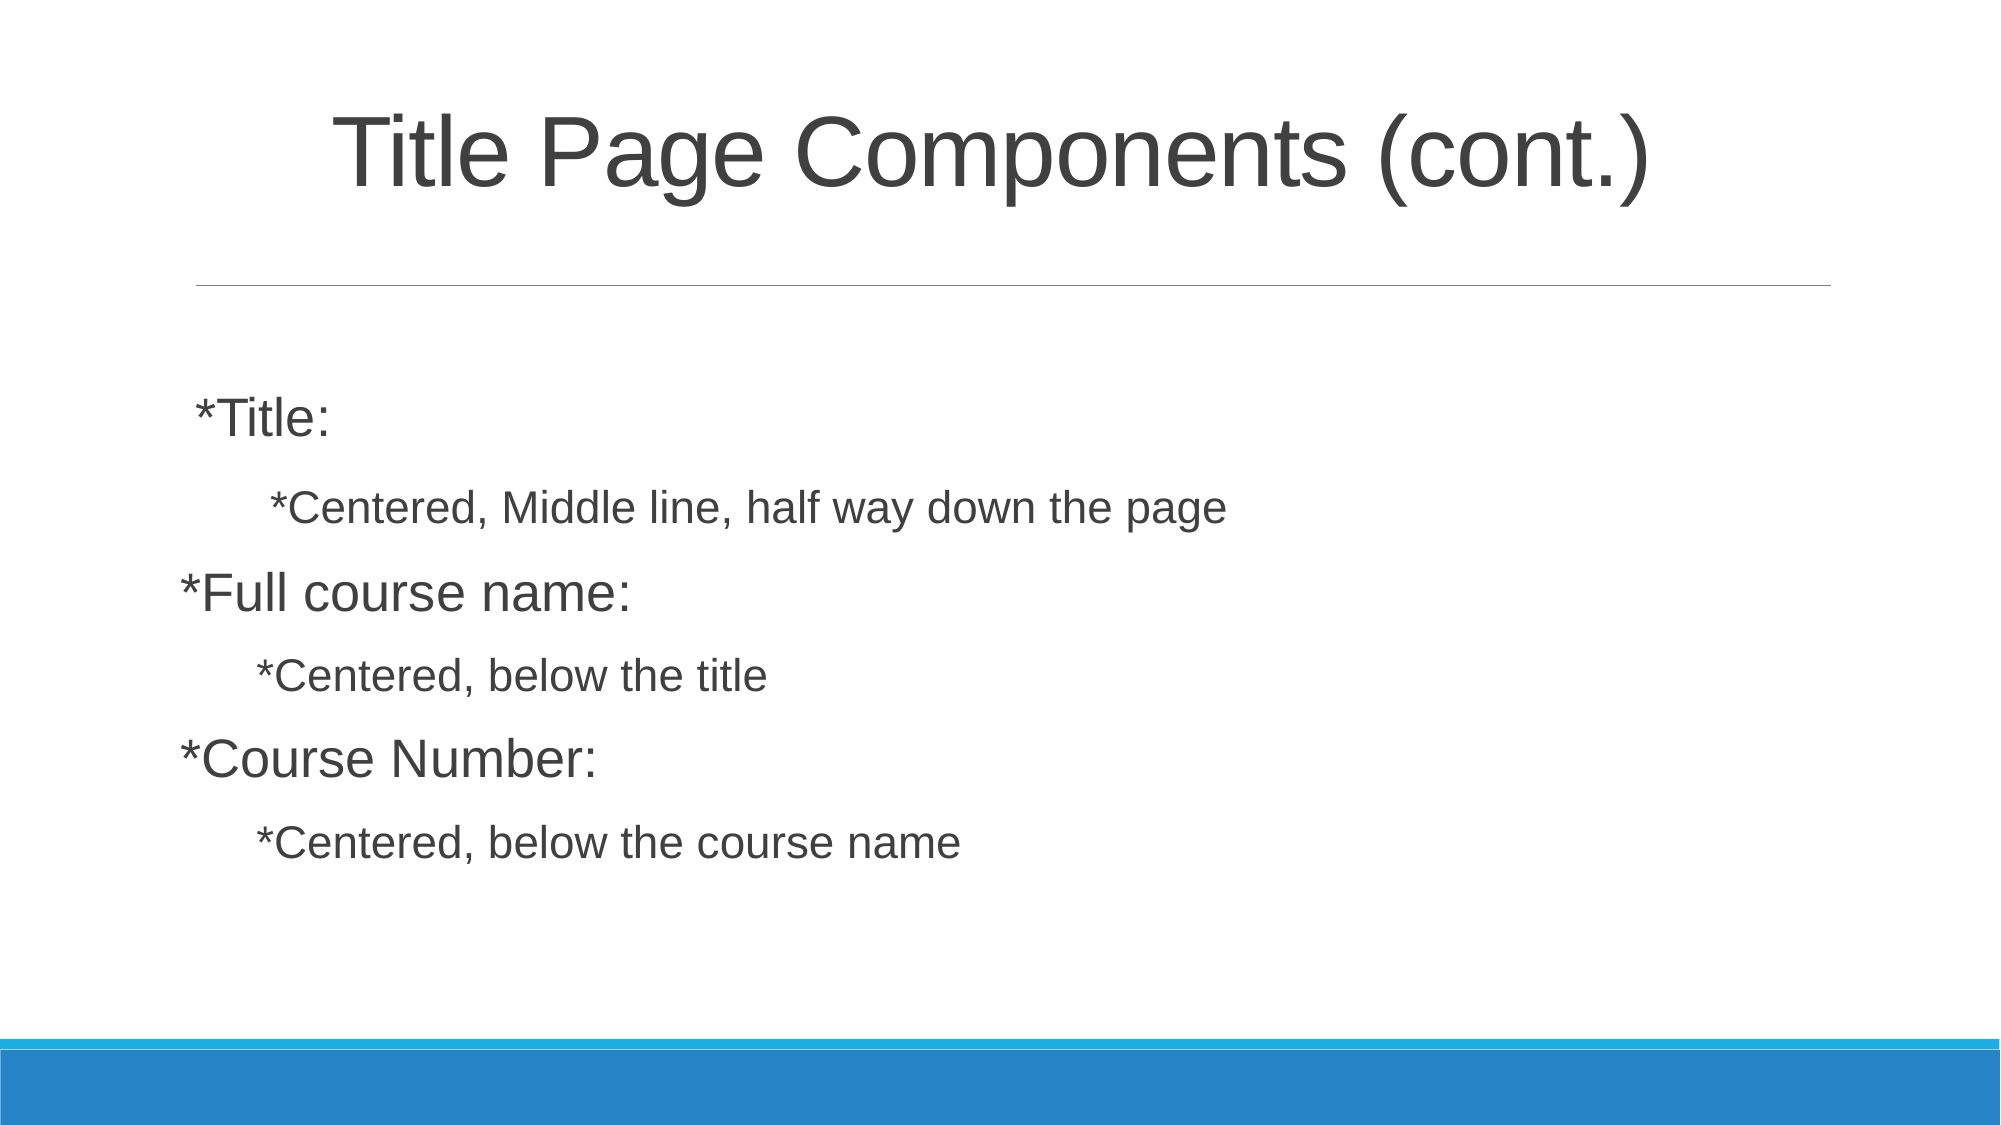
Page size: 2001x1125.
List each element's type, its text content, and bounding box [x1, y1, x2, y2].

title Title Page Components (cont.) [180, 47, 1830, 215]
list *Title: *Centered, Middle line, half way down the page *Full course name: *Centered, below the title *Course Number: *Centered, below the course name [180, 302, 1830, 963]
